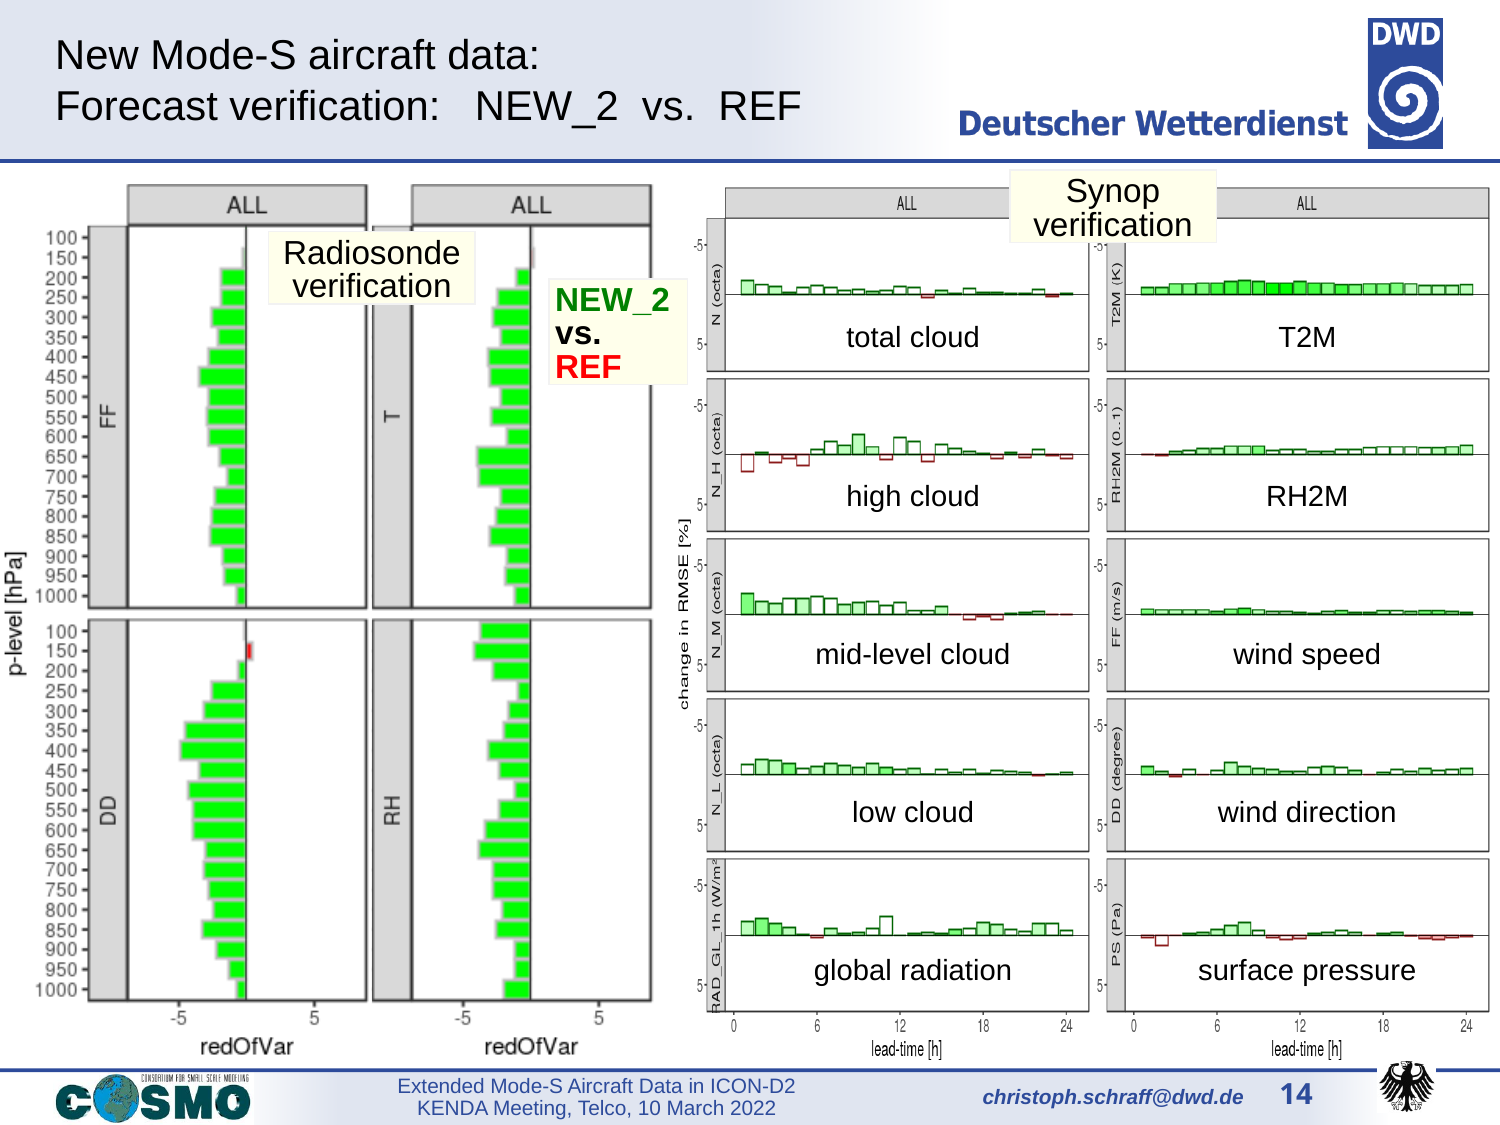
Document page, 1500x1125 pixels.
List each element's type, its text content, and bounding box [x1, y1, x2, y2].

footer [1038, 1080, 1239, 1118]
picture [674, 184, 1493, 1080]
picture [0, 184, 656, 1059]
text_box New Mode-S aircraft data: Forecast verification: NEW_2 vs. REF [41, 19, 892, 138]
picture [960, 18, 1443, 149]
text_box NEW_2 vs. REF [660, 278, 669, 385]
slide_number 14 [1239, 1070, 1353, 1120]
picture [53, 1073, 254, 1125]
footer [1353, 1080, 1500, 1118]
text_box Synop verification [1009, 170, 1217, 182]
